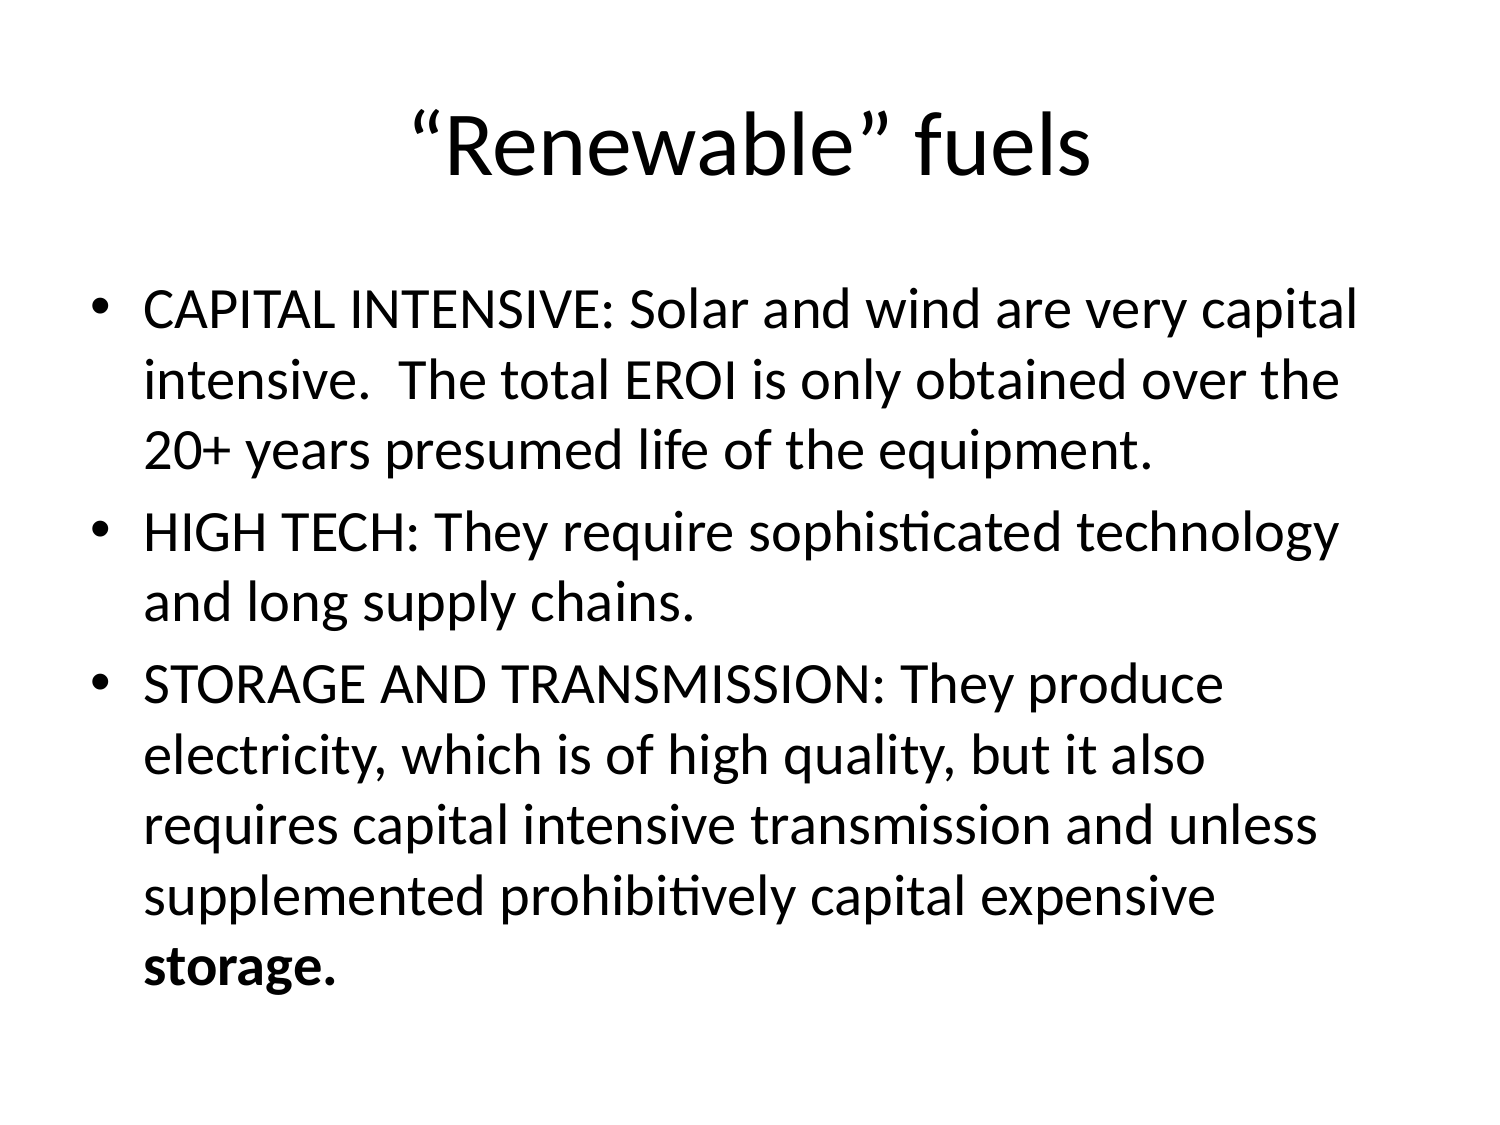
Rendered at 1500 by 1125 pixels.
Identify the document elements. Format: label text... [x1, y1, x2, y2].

list CAPITAL INTENSIVE: Solar and wind are very capital intensive. The total EROI is only obtained over the 20+ years presumed life of the equipment. HIGH TECH: They require sophisticated technology and long supply chains. STORAGE AND TRANSMISSION: They produce electricity, which is of high quality, but it also requires capital intensive transmission and unless supplemented prohibitively capital expensive storage. [75, 262, 1425, 1005]
title “Renewable” fuels [75, 45, 1425, 233]
